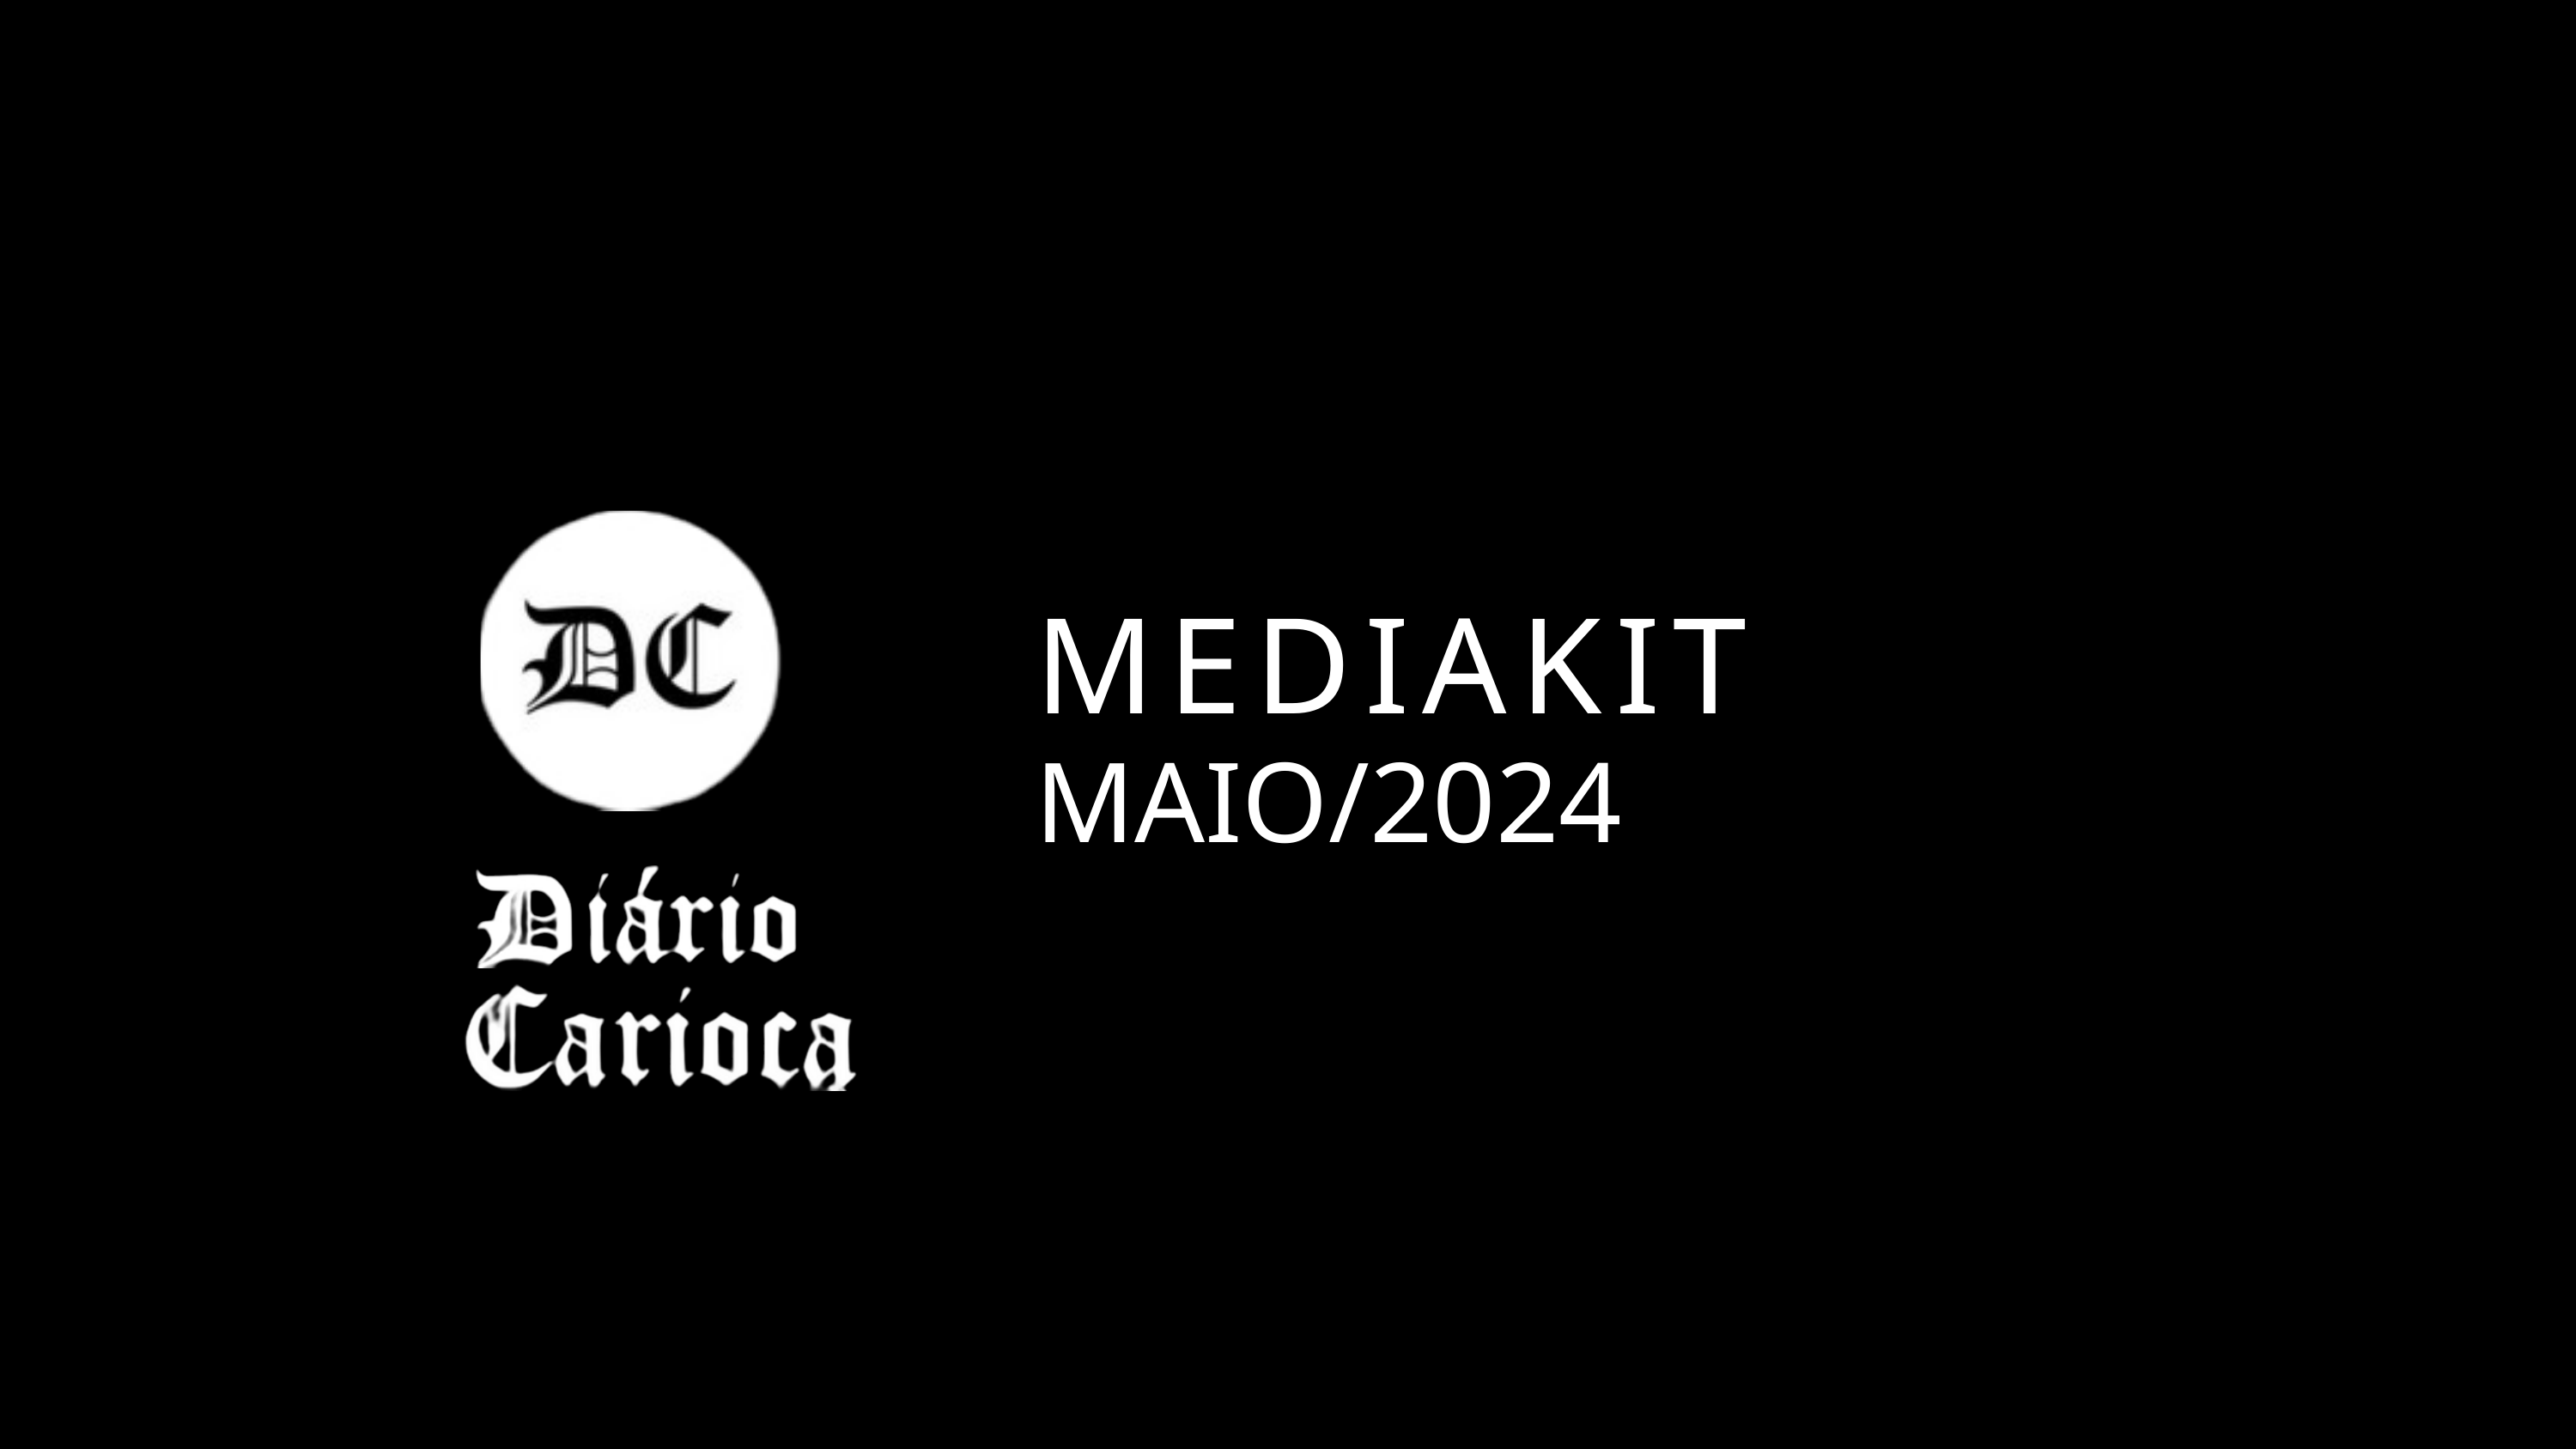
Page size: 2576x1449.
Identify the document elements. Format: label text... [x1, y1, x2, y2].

text_box MEDIAKIT [1035, 581, 2576, 741]
text_box [452, 865, 829, 968]
text_box [480, 511, 802, 812]
text_box MAIO/2024 [1035, 731, 1687, 865]
text_box [452, 983, 890, 1091]
